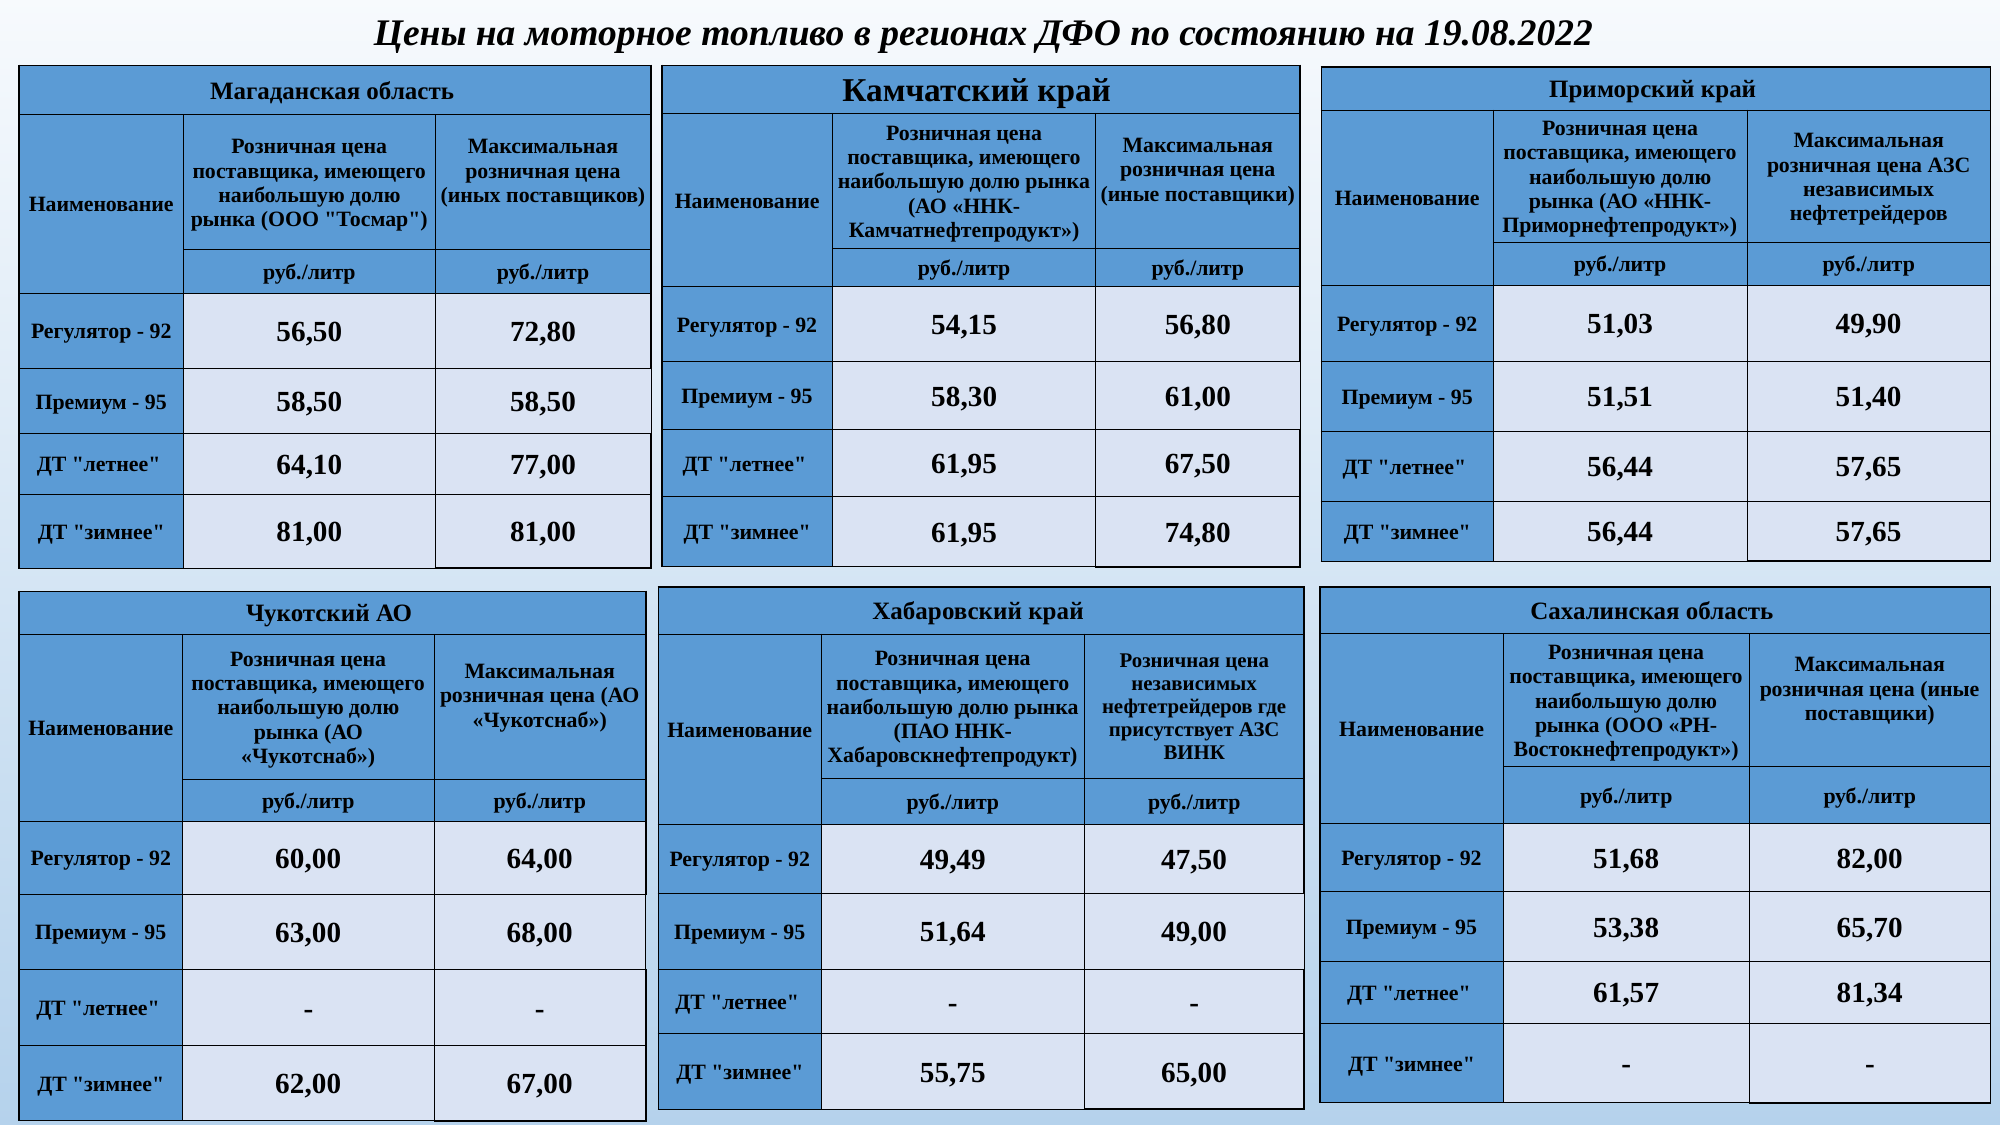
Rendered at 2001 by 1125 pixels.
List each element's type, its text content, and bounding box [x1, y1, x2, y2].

table_cell 64,00 [435, 822, 645, 894]
table_cell 47,50 [1085, 825, 1303, 893]
table_cell 49,49 [822, 825, 1084, 893]
table_header Хабаровский край [659, 588, 1303, 634]
table_cell руб./литр [435, 780, 645, 821]
table_cell руб./литр [1494, 243, 1747, 285]
table_cell 60,00 [183, 822, 434, 894]
table_cell ДТ "зимнее" [659, 1034, 821, 1109]
table_cell руб./литр [1085, 779, 1303, 824]
table_cell Наименование [20, 115, 183, 293]
table_cell Максимальная розничная цена АЗС независимых нефтетрейдеров [1748, 111, 1990, 242]
text_box Цены на моторное топливо в регионах ДФО по состоянию на 19.08.2022 [177, 0, 1791, 61]
table_cell ДТ "зимнее" [1321, 1024, 1503, 1102]
table_cell - [1750, 1024, 1990, 1102]
table_cell 65,70 [1750, 892, 1990, 961]
table_cell 58,50 [184, 369, 435, 433]
table_header Сахалинская область [1321, 588, 1990, 633]
table_cell Наименование [663, 114, 832, 286]
table_cell Розничная цена поставщика, имеющего наибольшую долю рынка (АО «ННК-Камчатнефтепродукт») [833, 114, 1095, 248]
table_cell ДТ "зимнее" [663, 497, 832, 566]
table_cell Максимальная розничная цена (иных поставщиков) [436, 115, 650, 249]
table_cell руб./литр [436, 250, 650, 293]
table_cell 81,00 [184, 495, 435, 568]
table_cell Наименование [1322, 111, 1493, 285]
table_cell Наименование [1321, 634, 1503, 823]
table_cell 68,00 [435, 895, 645, 969]
table_cell 67,50 [1096, 430, 1299, 496]
table_cell ДТ "летнее" [659, 970, 821, 1033]
table_cell 58,50 [436, 369, 651, 433]
table_cell 61,95 [833, 497, 1095, 566]
table_cell - [435, 970, 645, 1045]
table_cell ДТ "зимнее" [1322, 502, 1493, 561]
table_cell 65,00 [1085, 1034, 1303, 1108]
table_cell 53,38 [1504, 892, 1749, 961]
table_cell ДТ "летнее" [20, 970, 182, 1045]
table_cell 67,00 [435, 1046, 645, 1120]
table_cell руб./литр [822, 779, 1084, 824]
table_cell Премиум - 95 [1322, 362, 1493, 431]
table_cell - [1085, 970, 1303, 1033]
table_cell ДТ "летнее" [1321, 962, 1503, 1023]
table_cell Наименование [20, 635, 182, 821]
table_cell 51,40 [1748, 362, 1990, 431]
table_cell руб./литр [1750, 767, 1990, 823]
table_cell - [822, 970, 1084, 1033]
table_cell 51,68 [1504, 824, 1749, 891]
table_cell 49,00 [1085, 894, 1304, 969]
table_cell 63,00 [183, 895, 434, 969]
table_cell 57,65 [1748, 502, 1990, 560]
table_cell 56,44 [1494, 502, 1747, 561]
table_cell Розничная цена поставщика, имеющего наибольшую долю рынка (АО «ННК-Приморнефтепродукт») [1494, 111, 1747, 242]
table_cell 61,95 [833, 430, 1095, 496]
table_cell ДТ "зимнее" [20, 1046, 182, 1120]
table_cell руб./литр [1096, 249, 1299, 286]
table_header Приморский край [1322, 68, 1990, 110]
table_header Чукотский АО [20, 592, 645, 634]
table_cell 81,34 [1750, 962, 1990, 1023]
table_cell Максимальная розничная цена (иные поставщики) [1096, 114, 1299, 248]
table_cell Премиум - 95 [1321, 892, 1503, 961]
table_cell Премиум - 95 [20, 369, 183, 433]
table_cell 51,64 [822, 894, 1084, 969]
table_cell Розничная цена поставщика, имеющего наибольшую долю рынка (ПАО ННК-Хабаровскнефтепродукт) [822, 635, 1084, 778]
table_cell руб./литр [1504, 767, 1749, 823]
table_cell 74,80 [1096, 497, 1299, 566]
table_cell Регулятор - 92 [663, 287, 832, 361]
table_cell 72,80 [436, 294, 650, 368]
table_cell - [183, 970, 434, 1045]
table_cell руб./литр [833, 249, 1095, 286]
table_cell Розничная цена поставщика, имеющего наибольшую долю рынка (АО «Чукотснаб») [183, 635, 434, 779]
table_cell Премиум - 95 [20, 895, 182, 969]
table_cell 61,57 [1504, 962, 1749, 1023]
table_header Магаданская область [20, 66, 650, 114]
table_cell ДТ "летнее" [1322, 432, 1493, 501]
table_cell 82,00 [1750, 824, 1990, 891]
table_cell Розничная цена независимых нефтетрейдеров где присутствует АЗС ВИНК [1085, 635, 1303, 778]
table_cell Регулятор - 92 [1321, 824, 1503, 891]
table_cell 49,90 [1748, 286, 1990, 361]
table_cell Премиум - 95 [663, 362, 832, 429]
table_cell Премиум - 95 [659, 894, 821, 969]
table_cell Максимальная розничная цена (иные поставщики) [1750, 634, 1990, 766]
table_cell 56,44 [1494, 432, 1747, 501]
table_cell 64,10 [184, 434, 435, 494]
table_cell Максимальная розничная цена (АО «Чукотснаб») [435, 635, 645, 779]
table_cell 57,65 [1748, 432, 1990, 501]
table_cell Наименование [659, 635, 821, 824]
table_cell 56,50 [184, 294, 435, 368]
table_cell - [1504, 1024, 1749, 1102]
table_cell ДТ "летнее" [663, 430, 832, 496]
table_cell Регулятор - 92 [659, 825, 821, 893]
table_cell 81,00 [436, 495, 650, 567]
table_cell Регулятор - 92 [20, 822, 182, 894]
table_cell 62,00 [183, 1046, 434, 1120]
table_header Камчатский край [663, 66, 1299, 113]
table_cell ДТ "летнее" [20, 434, 183, 494]
table_cell Регулятор - 92 [1322, 286, 1493, 361]
table_cell руб./литр [1748, 243, 1990, 285]
table_cell ДТ "зимнее" [20, 495, 183, 568]
table_cell 54,15 [833, 287, 1095, 361]
table_cell 51,51 [1494, 362, 1747, 431]
title [137, 59, 1863, 245]
table_cell 61,00 [1096, 362, 1300, 429]
table_cell Розничная цена поставщика, имеющего наибольшую долю рынка (ООО "Тосмар") [184, 115, 435, 249]
table_cell 51,03 [1494, 286, 1747, 361]
table_cell 77,00 [436, 434, 650, 494]
table_cell Регулятор - 92 [20, 294, 183, 368]
table_cell 55,75 [822, 1034, 1084, 1109]
table_cell 56,80 [1096, 287, 1299, 361]
table_cell руб./литр [183, 780, 434, 821]
table_cell 58,30 [833, 362, 1095, 429]
table_cell Розничная цена поставщика, имеющего наибольшую долю рынка (ООО «РН-Востокнефтепродукт») [1504, 634, 1749, 766]
table_cell руб./литр [184, 250, 435, 293]
